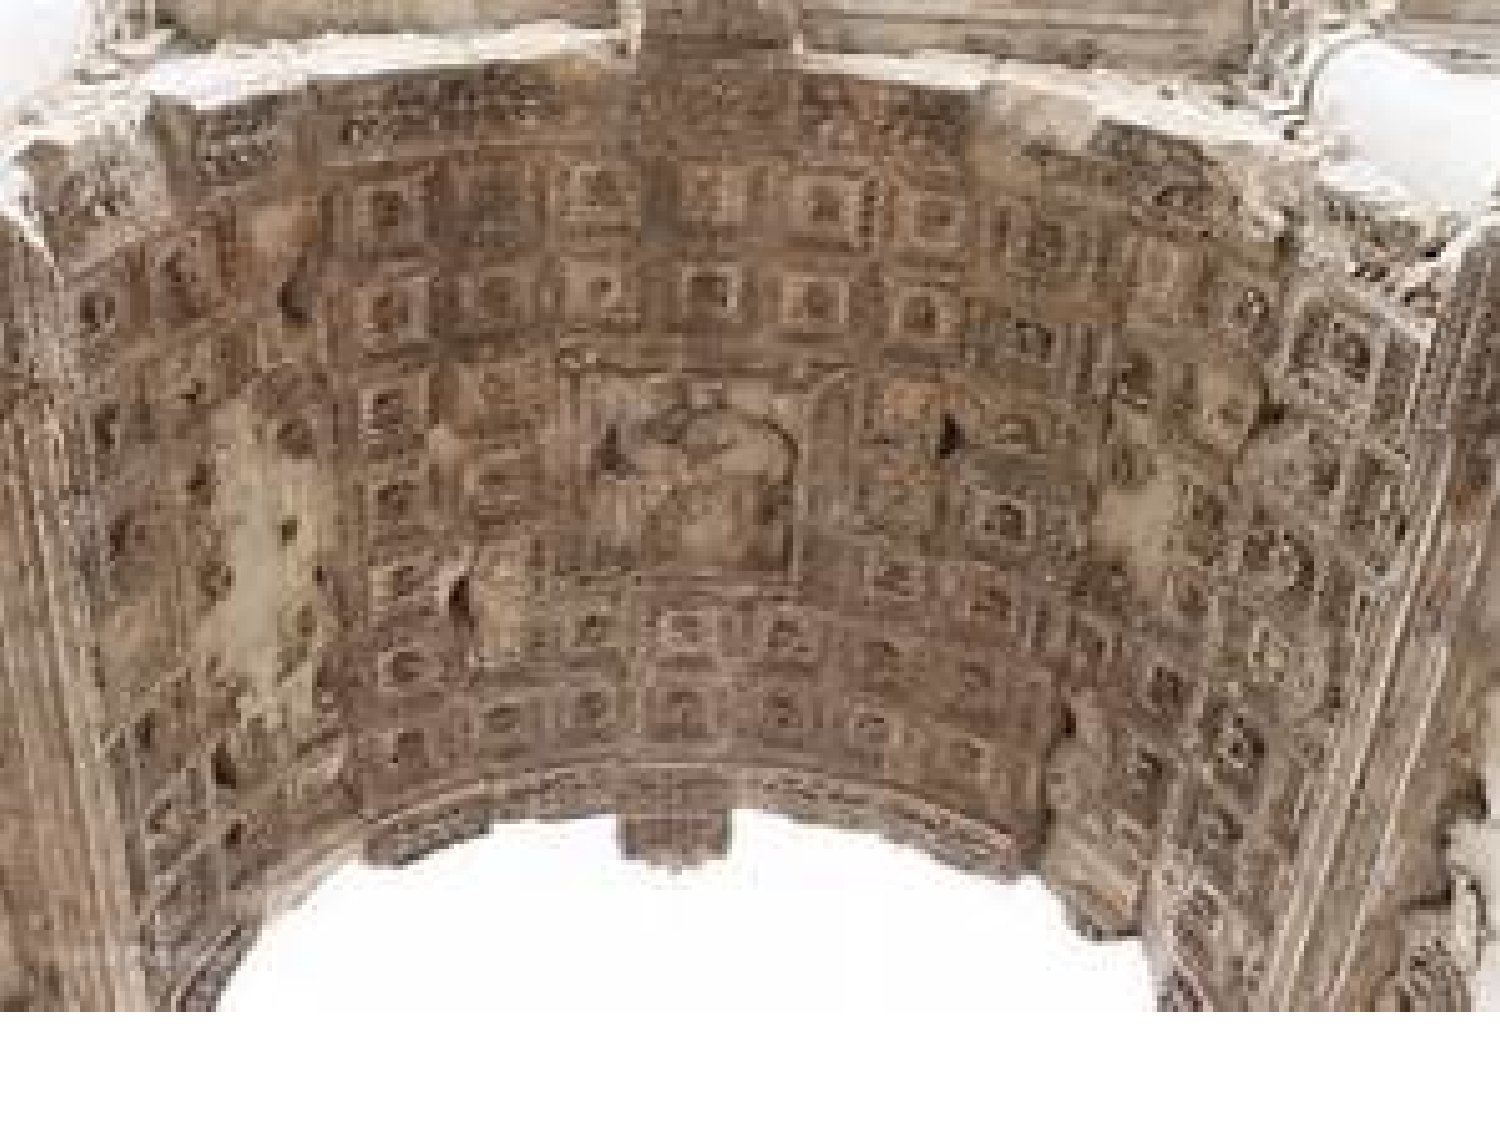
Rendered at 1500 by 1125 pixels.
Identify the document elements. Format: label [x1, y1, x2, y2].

list [0, 0, 1500, 1012]
